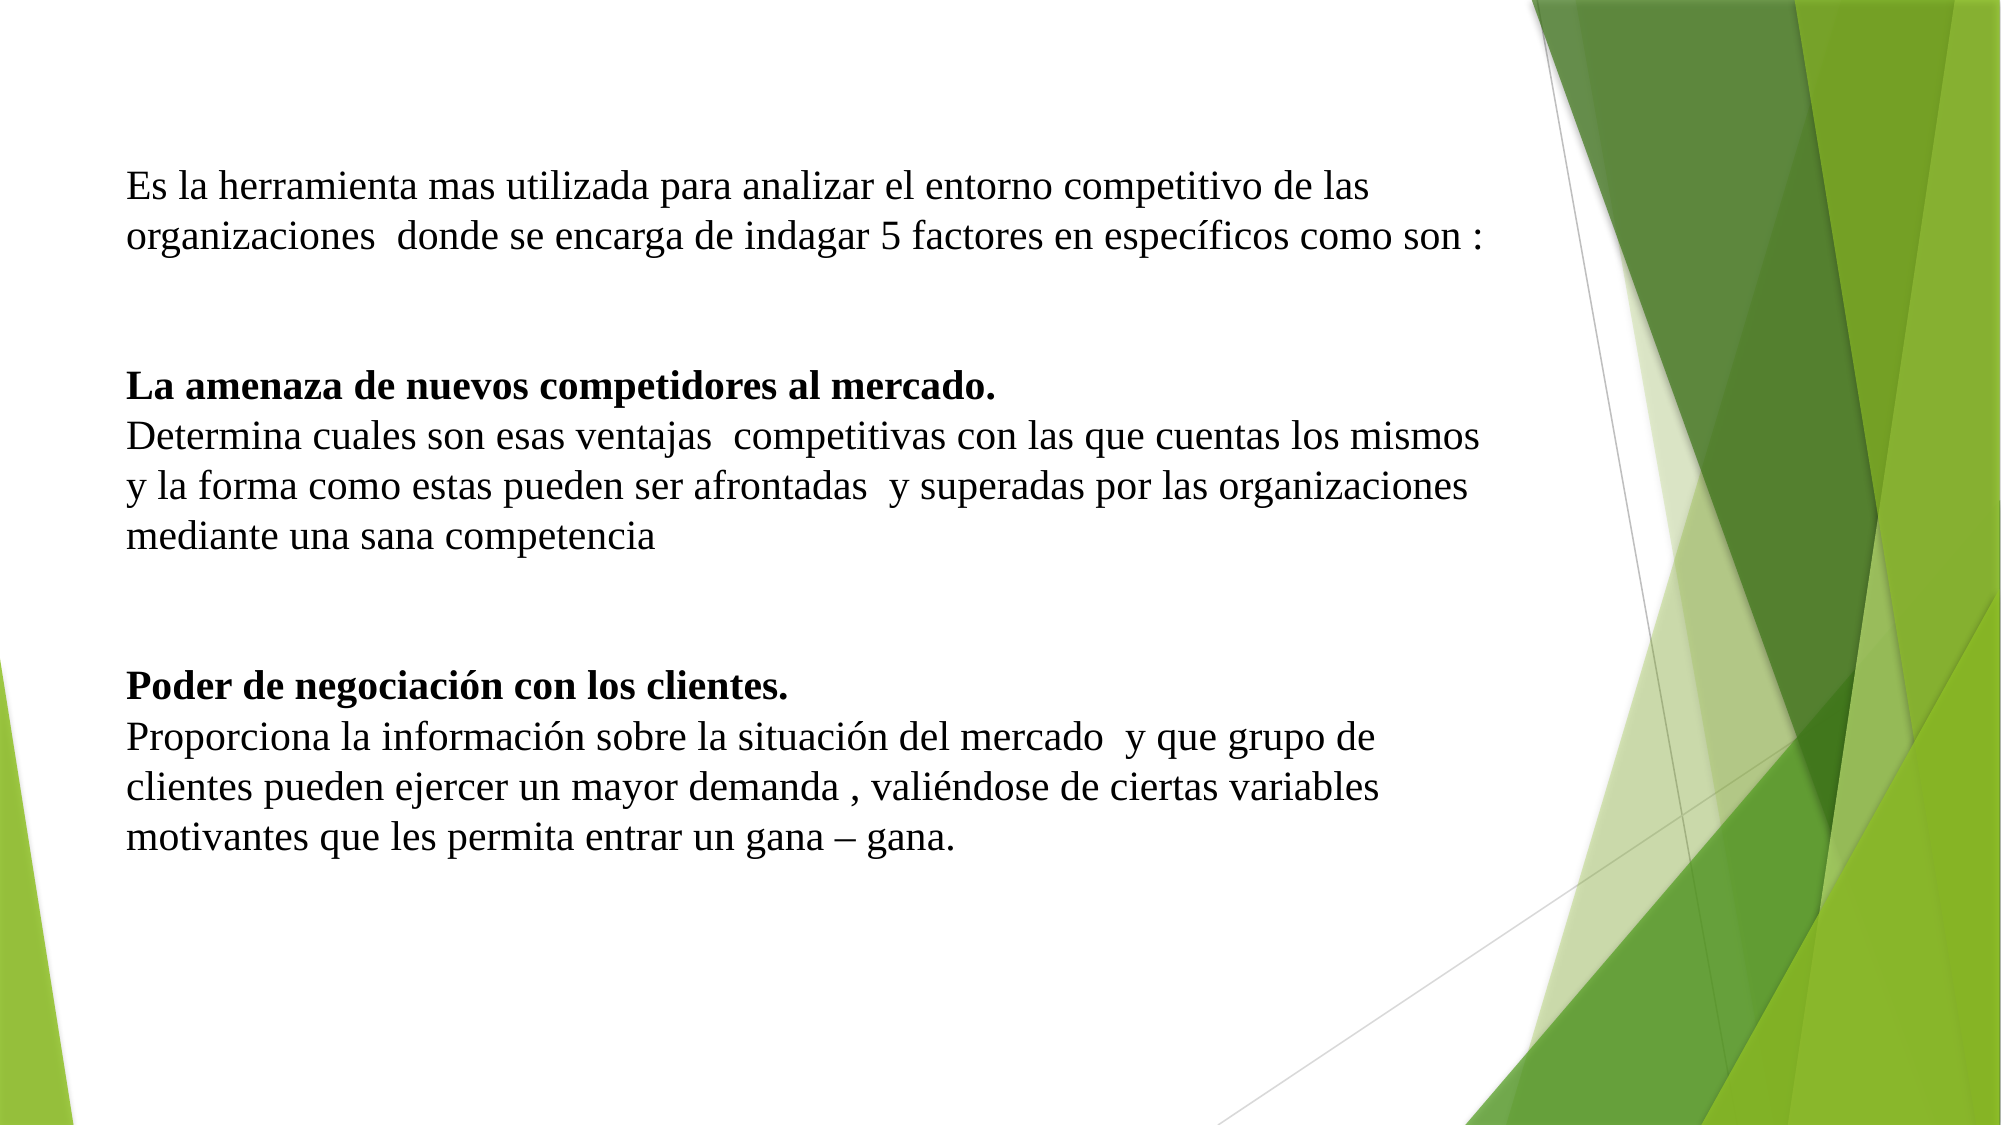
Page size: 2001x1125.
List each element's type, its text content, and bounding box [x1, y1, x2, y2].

title Es la herramienta mas utilizada para analizar el entorno competitivo de las organizaciones donde se encarga de indagar 5 factores en específicos como son : La amenaza de nuevos competidores al mercado. Determina cuales son esas ventajas competitivas con las que cuentas los mismos y la forma como estas pueden ser afrontadas y superadas por las organizaciones mediante una sana competencia Poder de negociación con los clientes. Proporciona la información sobre la situación del mercado y que grupo de clientes pueden ejercer un mayor demanda , valiéndose de ciertas variables motivantes que les permita entrar un gana – gana. [111, 99, 1522, 977]
